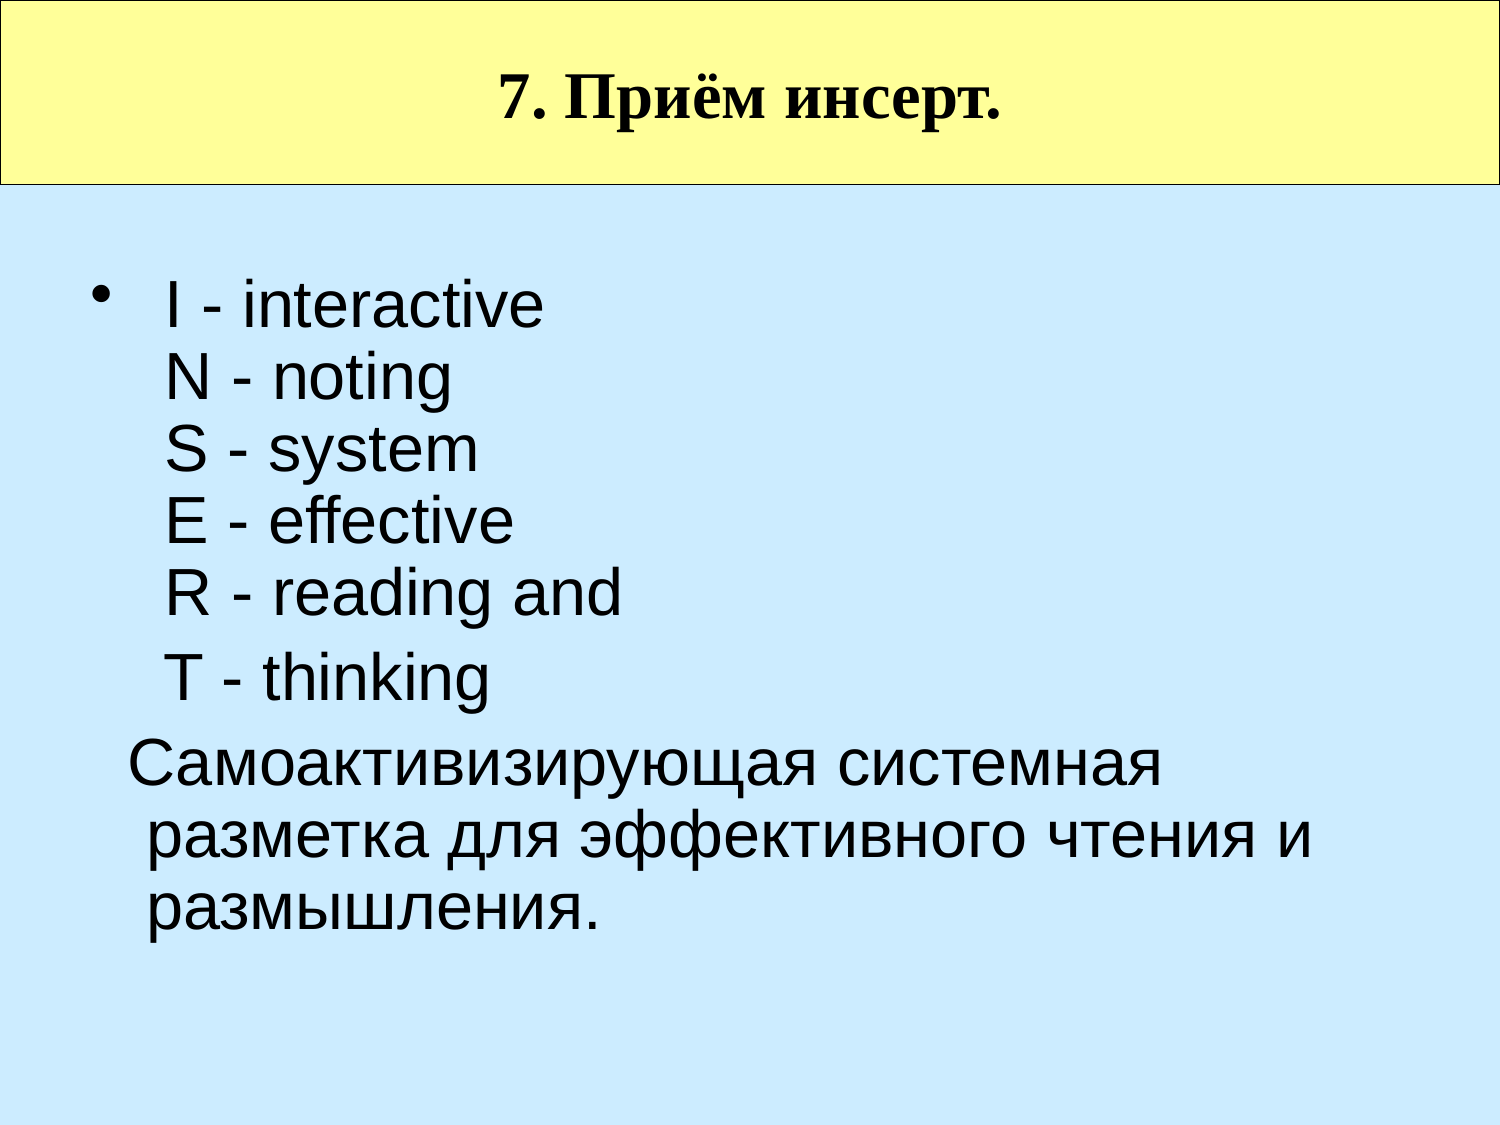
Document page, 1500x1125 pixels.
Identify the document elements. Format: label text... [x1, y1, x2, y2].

list I - interactive N - noting S - system E - effective R - reading and T - thinking Самоактивизирующая системная разметка для эффективного чтения и размышления. [74, 262, 1426, 1006]
text_box 7. Приём инсерт. [0, 0, 1500, 185]
